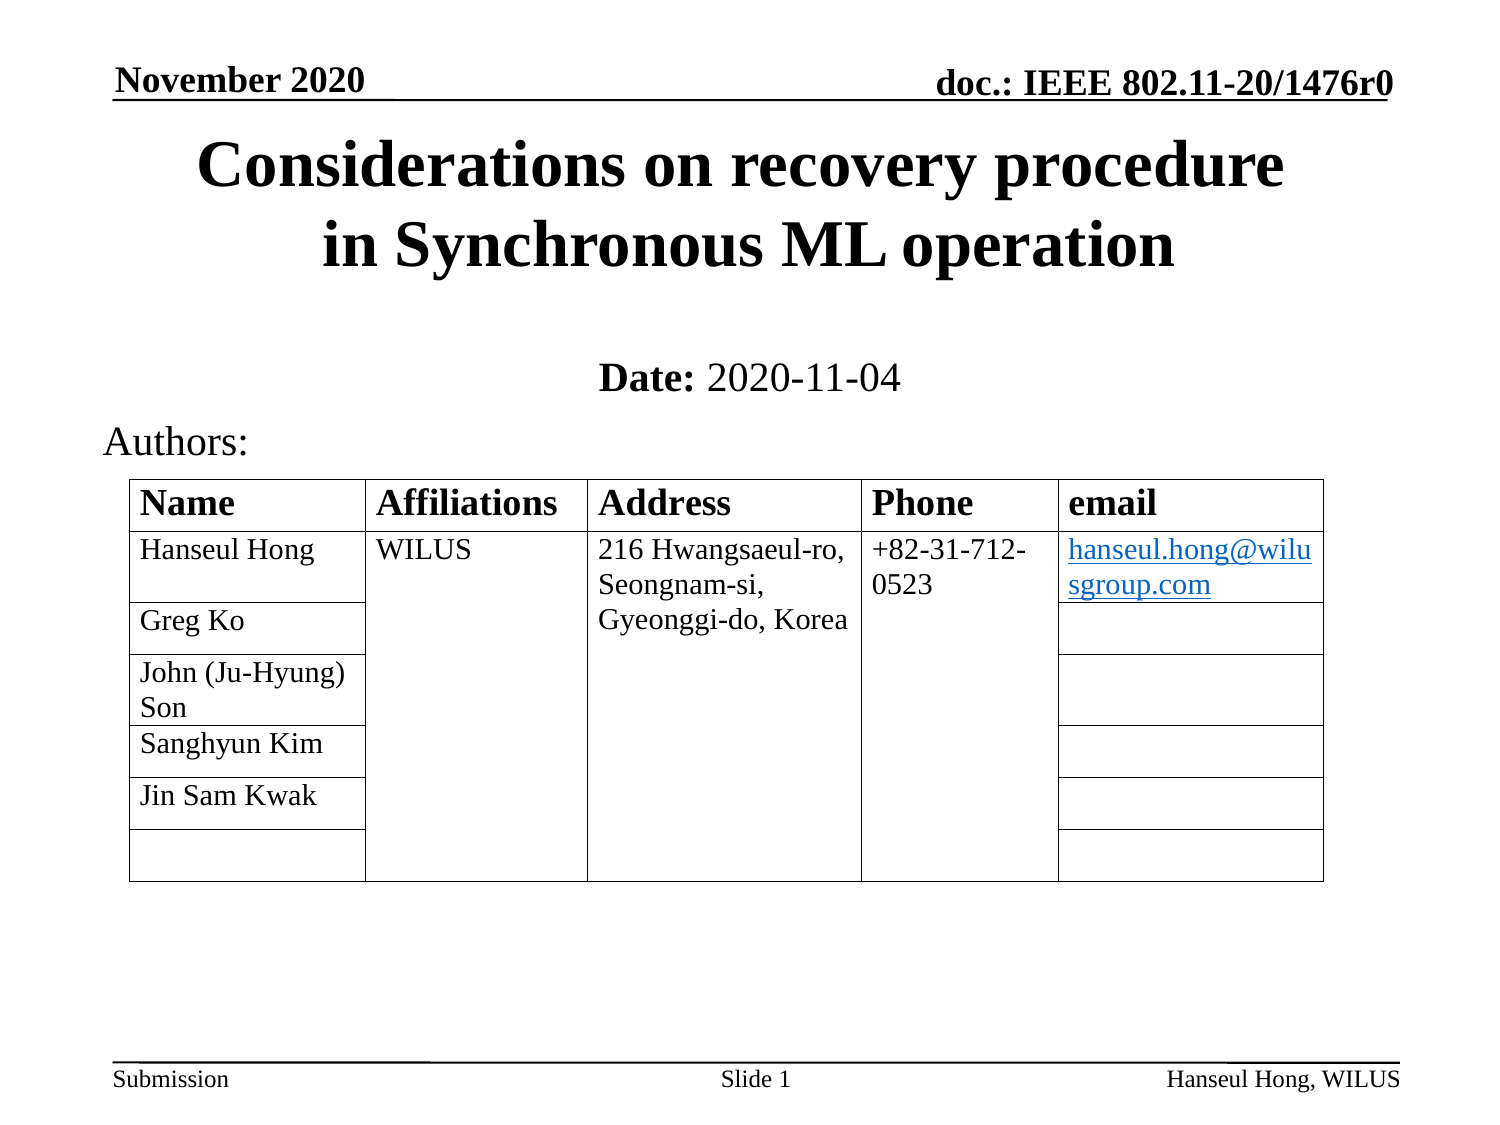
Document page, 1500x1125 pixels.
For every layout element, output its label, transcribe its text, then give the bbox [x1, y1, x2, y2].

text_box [115, 478, 1351, 1036]
text_box Authors: [87, 406, 325, 469]
text_box Considerations on recovery procedure in Synchronous ML operation [112, 112, 1388, 288]
text_box Date: 2020-11-04 [112, 342, 1388, 408]
